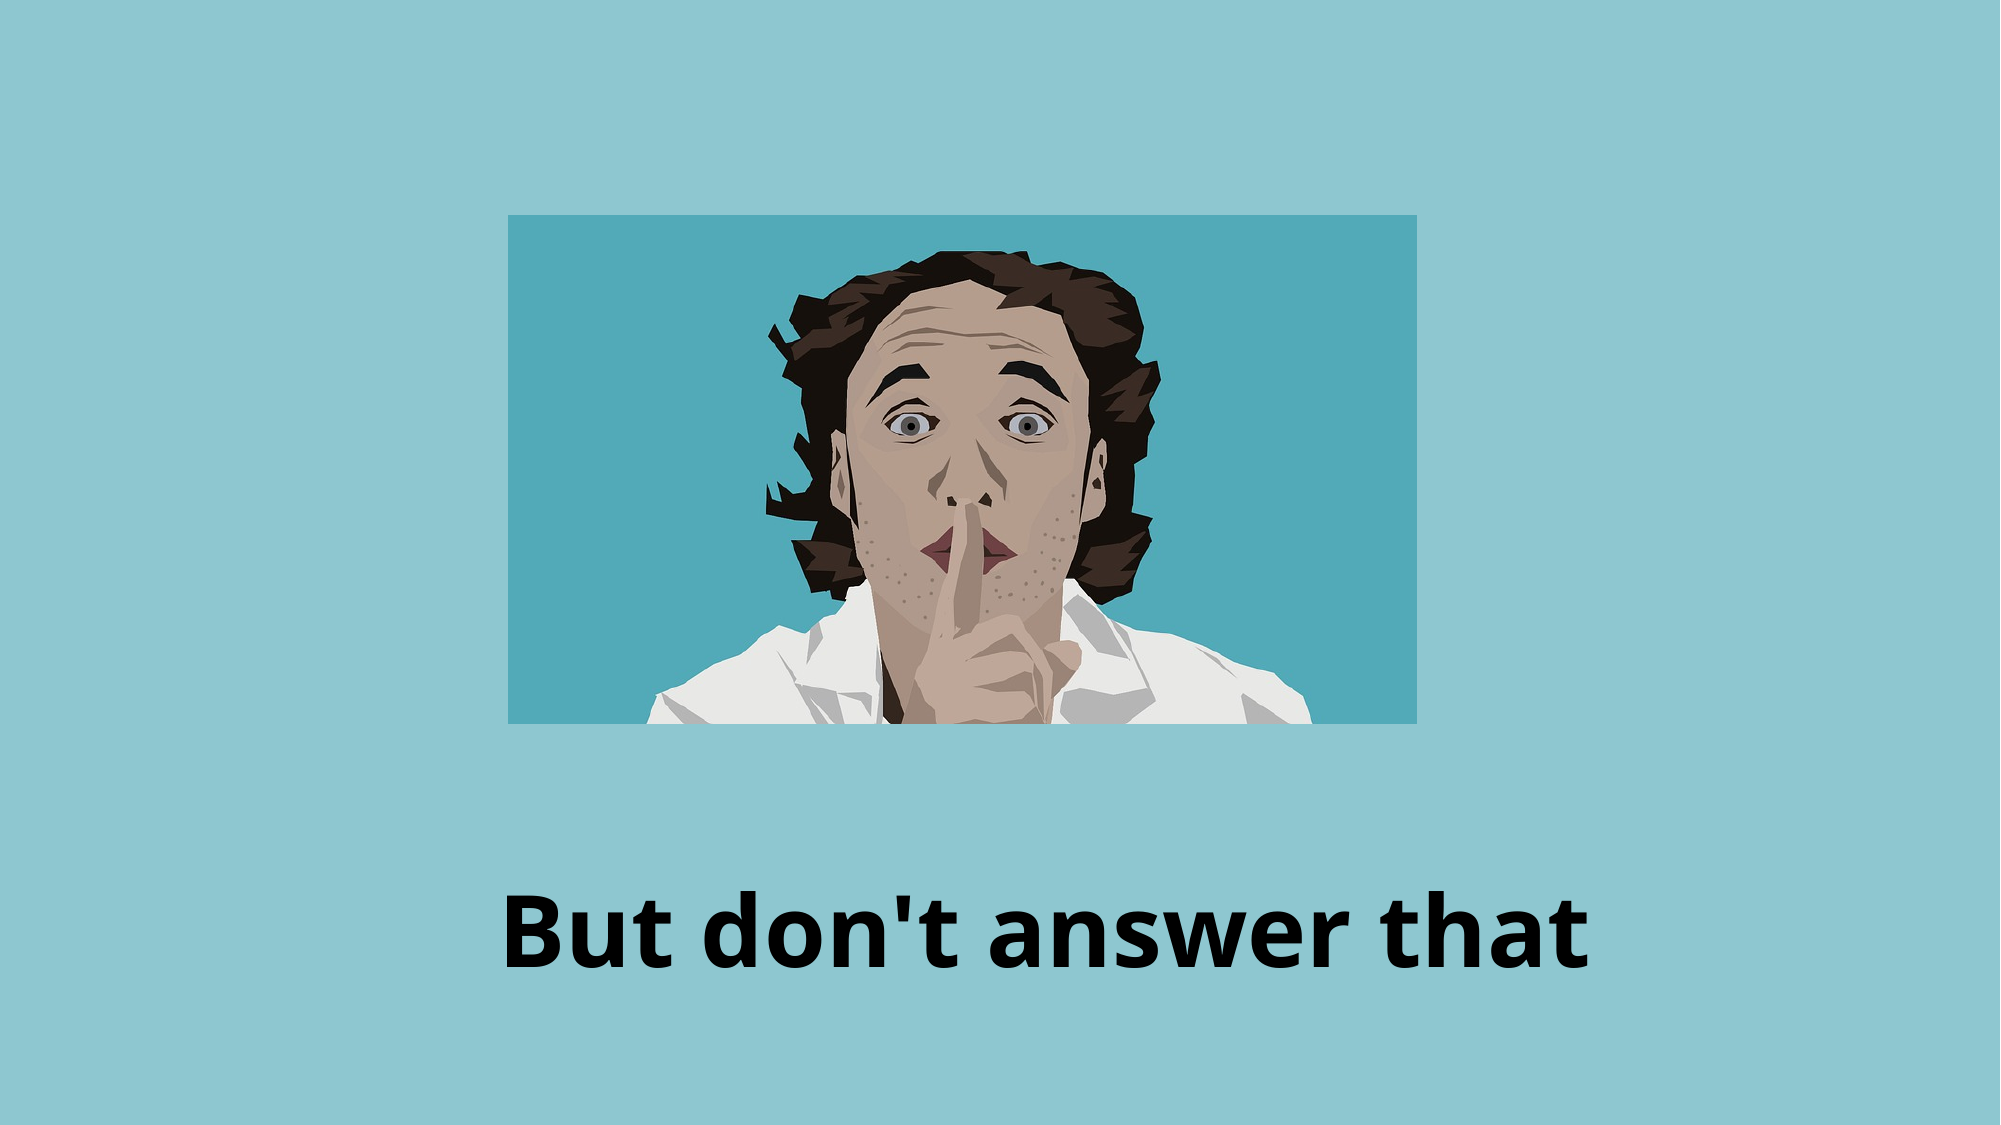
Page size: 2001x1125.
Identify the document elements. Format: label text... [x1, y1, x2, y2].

text_box But don't answer that [483, 860, 1611, 995]
picture [508, 214, 1417, 724]
